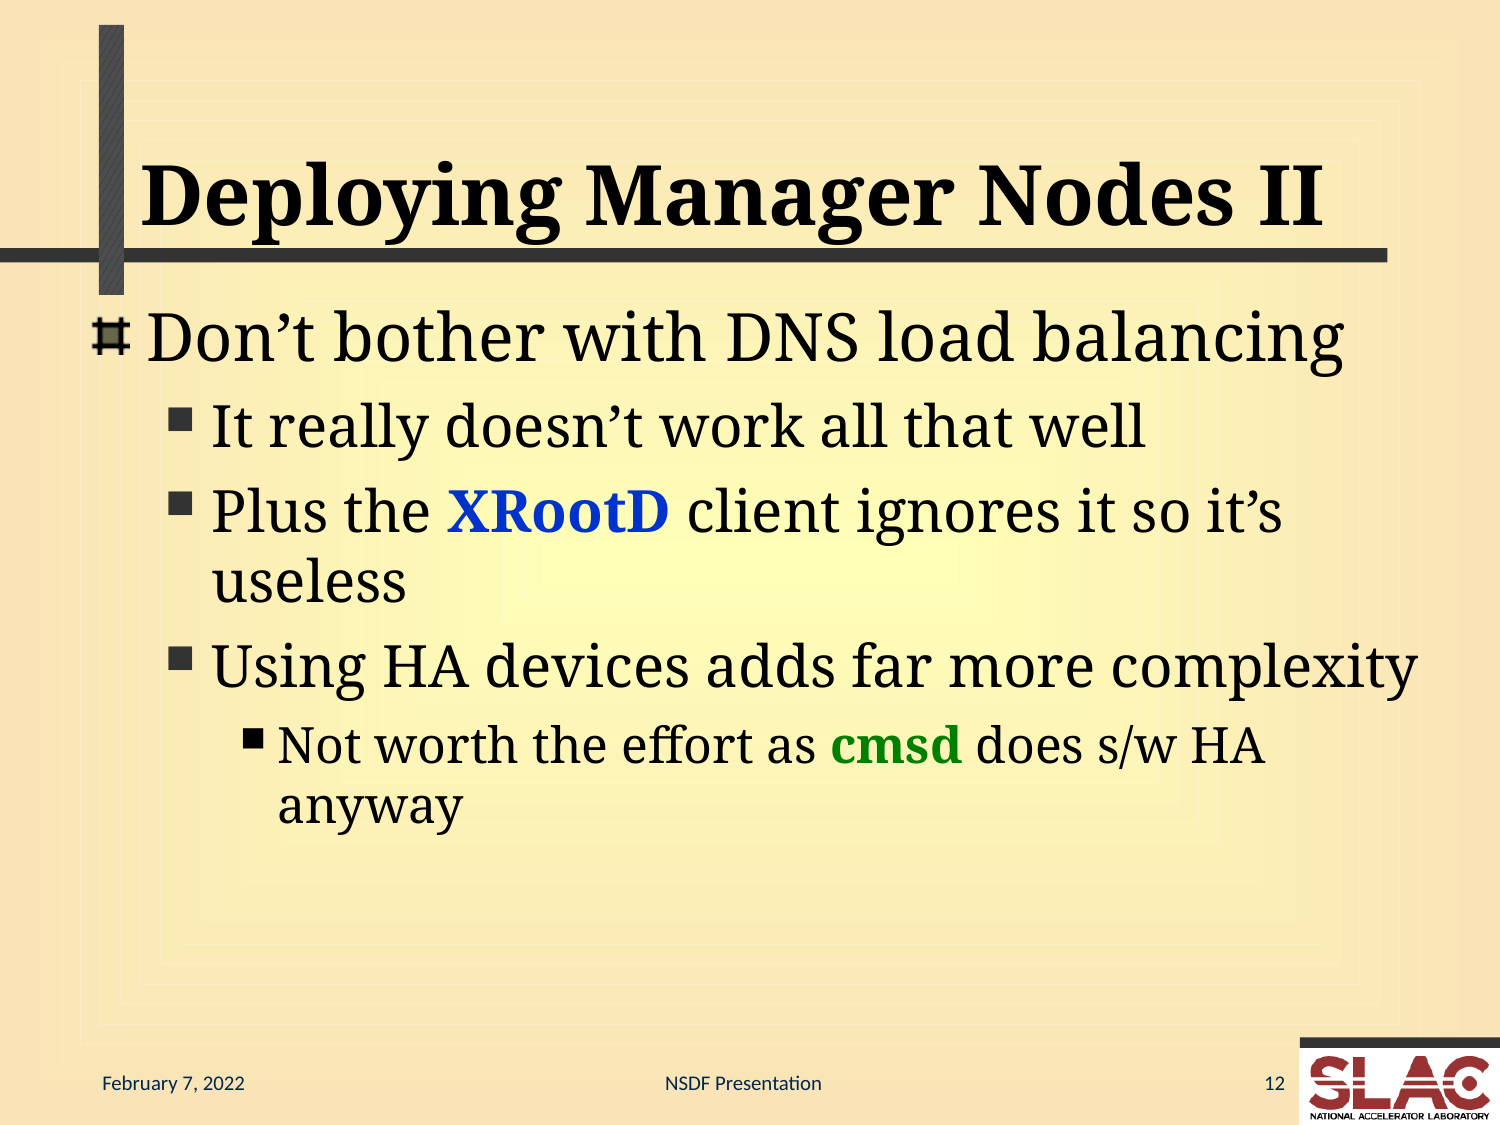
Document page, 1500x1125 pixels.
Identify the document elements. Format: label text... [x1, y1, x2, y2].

list Don’t bother with DNS load balancing It really doesn’t work all that well Plus the XRootD client ignores it so it’s useless Using HA devices adds far more complexity Not worth the effort as cmsd does s/w HA anyway [74, 287, 1451, 1001]
title Deploying Manager Nodes II [124, 62, 1380, 251]
picture [1299, 1048, 1500, 1125]
picture [90, 315, 130, 355]
